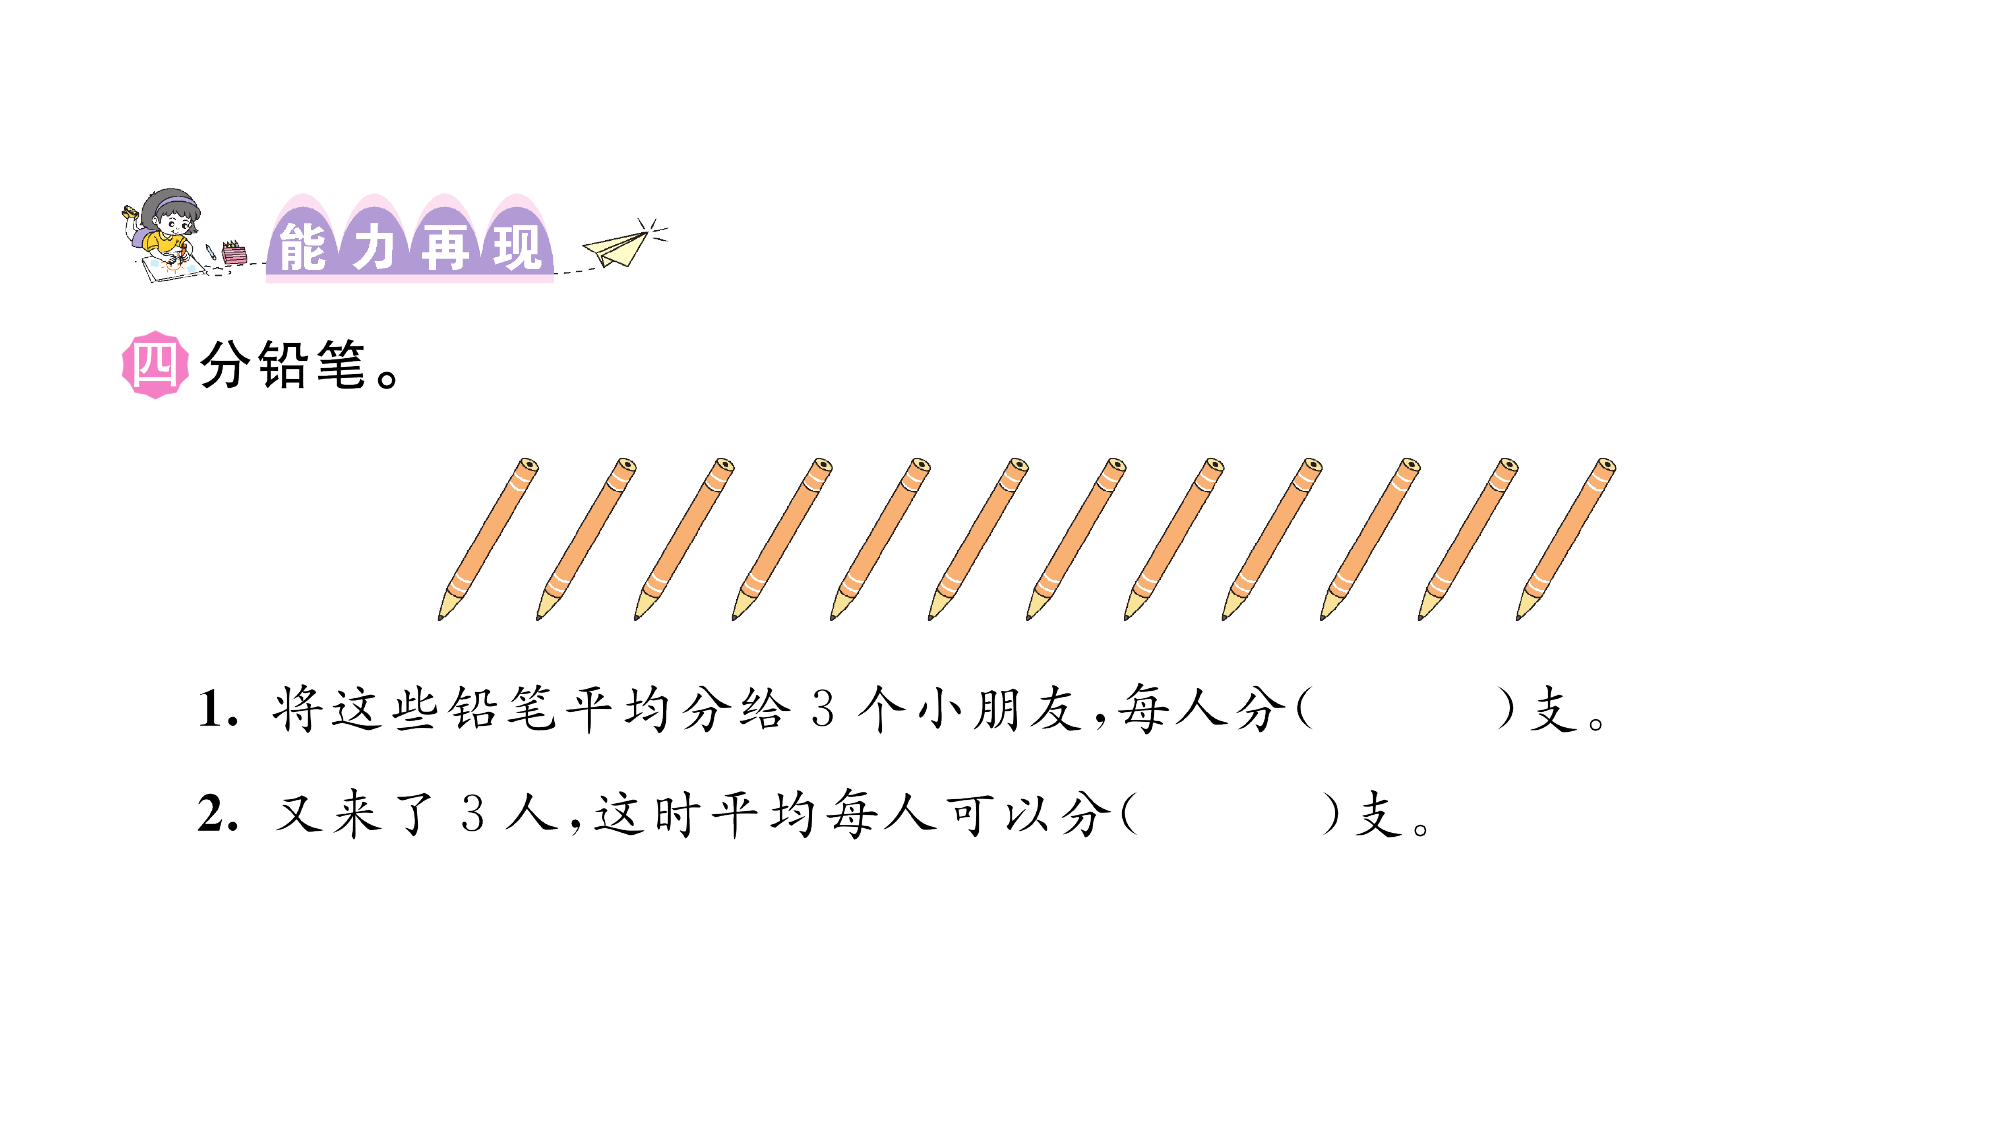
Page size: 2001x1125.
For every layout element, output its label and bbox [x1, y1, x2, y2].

picture [118, 177, 1792, 845]
